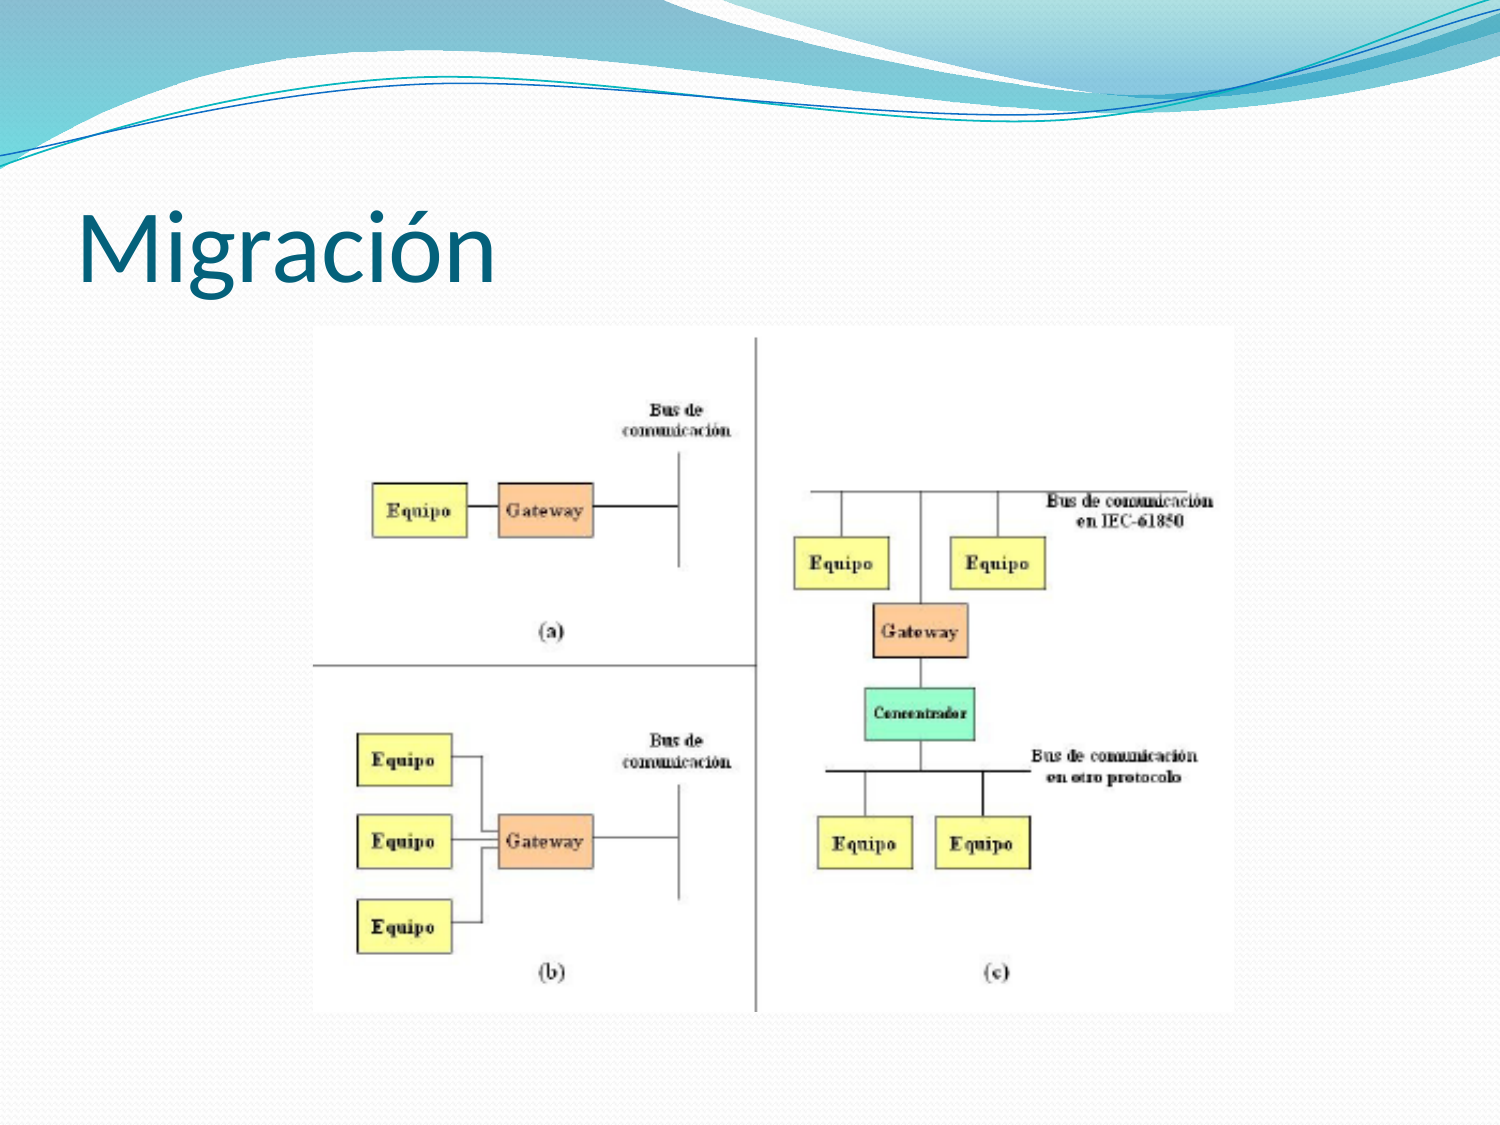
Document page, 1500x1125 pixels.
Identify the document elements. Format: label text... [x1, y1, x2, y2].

picture [312, 326, 1235, 1012]
title Migración [75, 115, 1425, 303]
